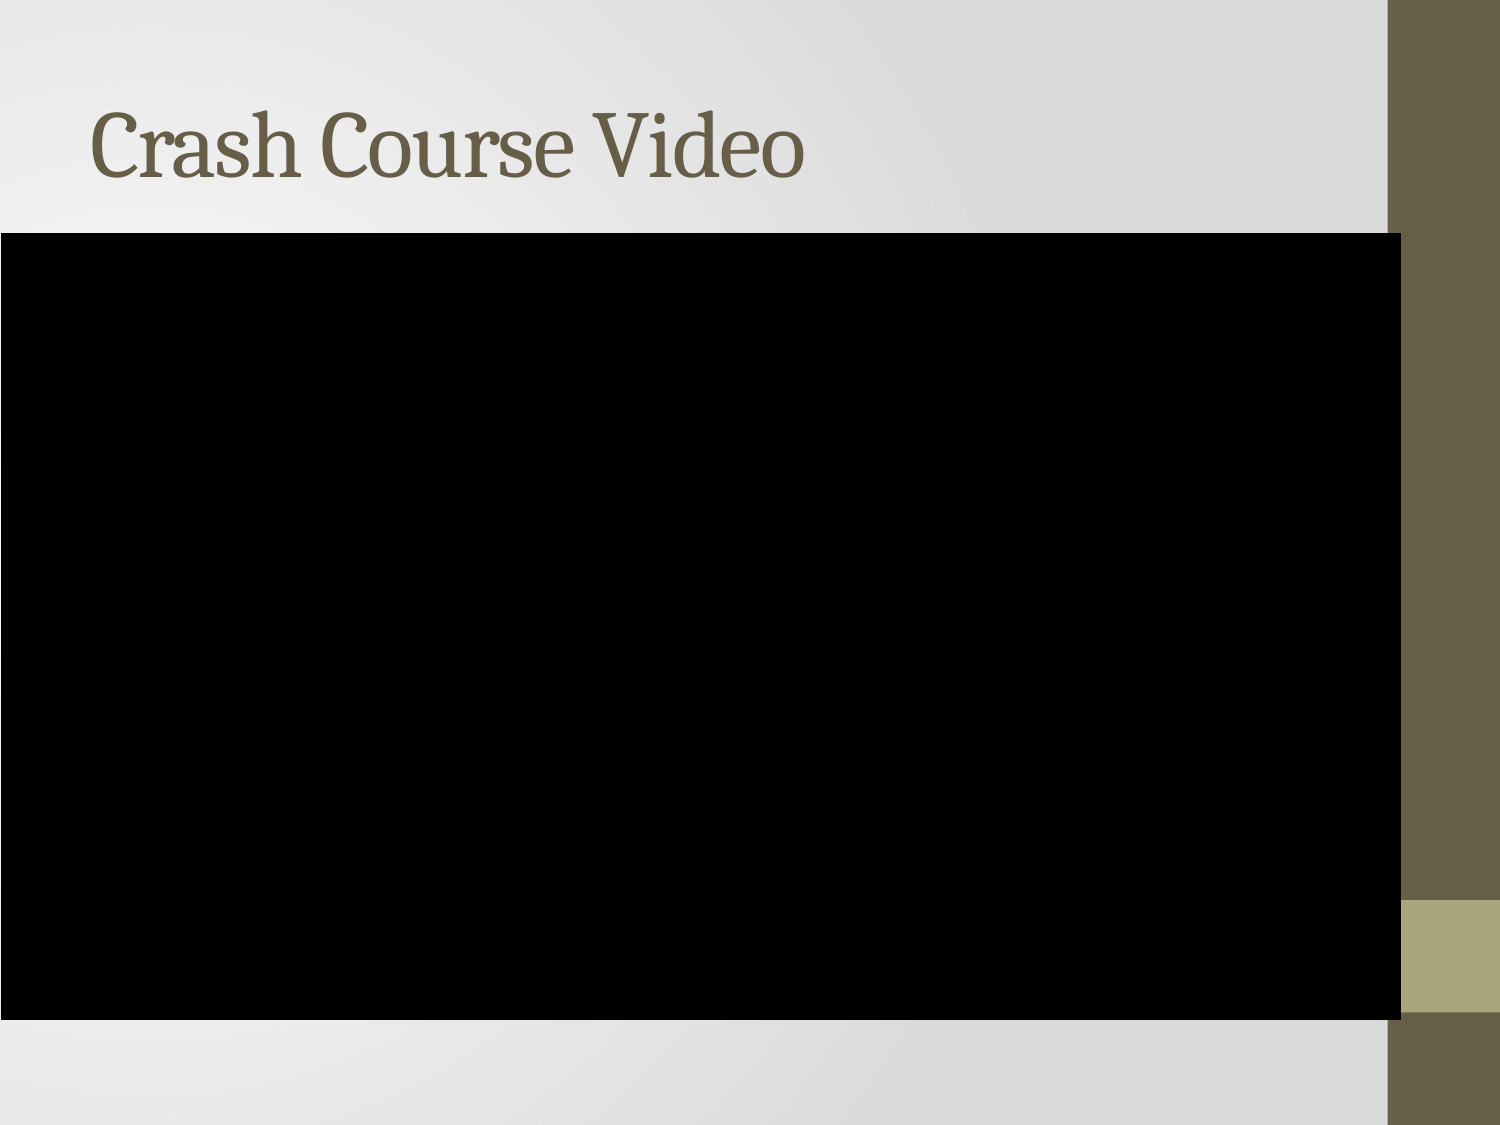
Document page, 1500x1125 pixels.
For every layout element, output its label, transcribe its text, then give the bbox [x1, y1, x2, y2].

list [0, 232, 1402, 1021]
title Crash Course Video [75, 45, 1325, 225]
